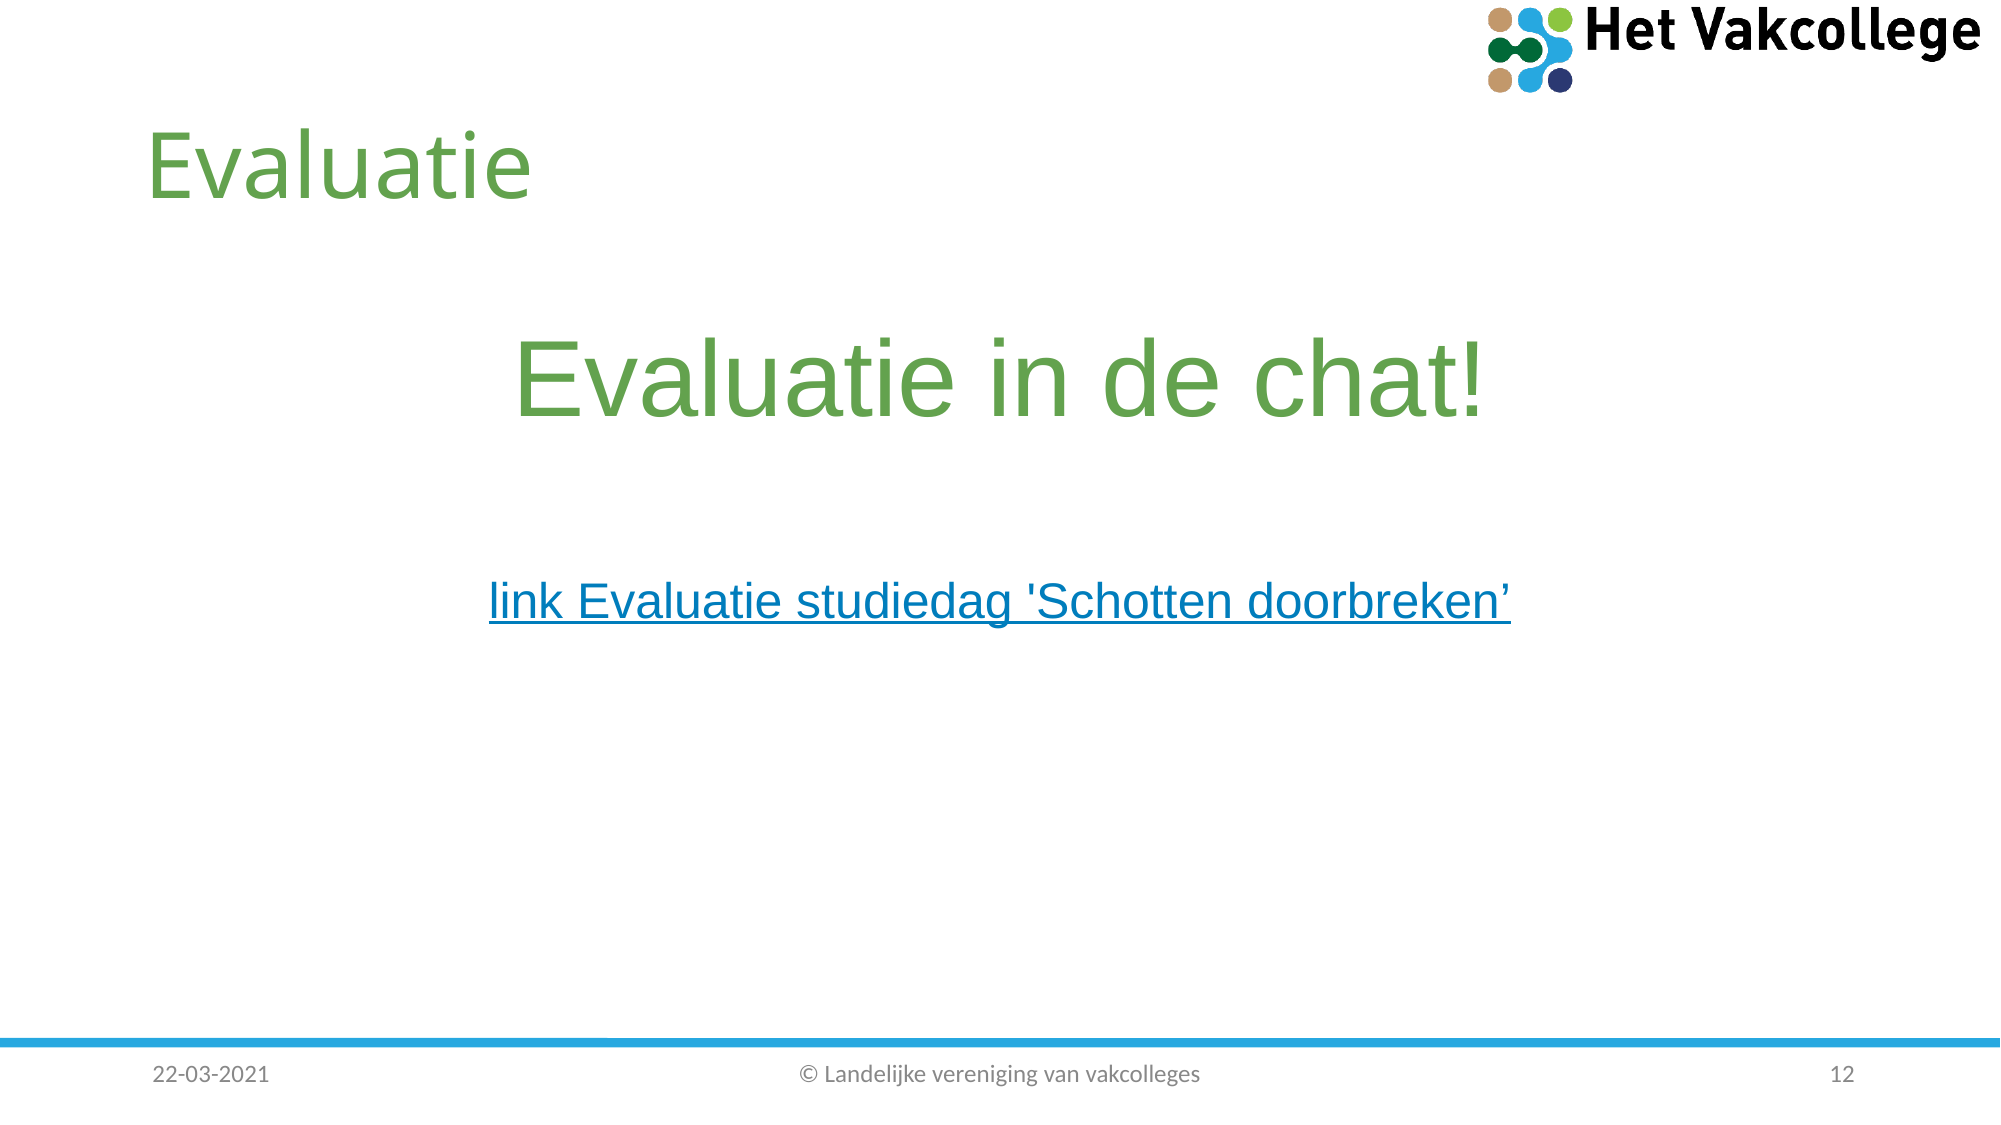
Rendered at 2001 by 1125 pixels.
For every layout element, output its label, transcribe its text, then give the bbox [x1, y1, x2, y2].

title Evaluatie [136, 59, 1863, 278]
text_box © Landelijke vereniging van vakcolleges [669, 1050, 1330, 1096]
list Evaluatie in de chat! link Evaluatie studiedag 'Schotten doorbreken’ [136, 300, 1863, 1016]
text_box 22-03-2021 [144, 1050, 580, 1096]
picture [1486, 4, 1980, 94]
slide_number 12 [1818, 1050, 1863, 1096]
